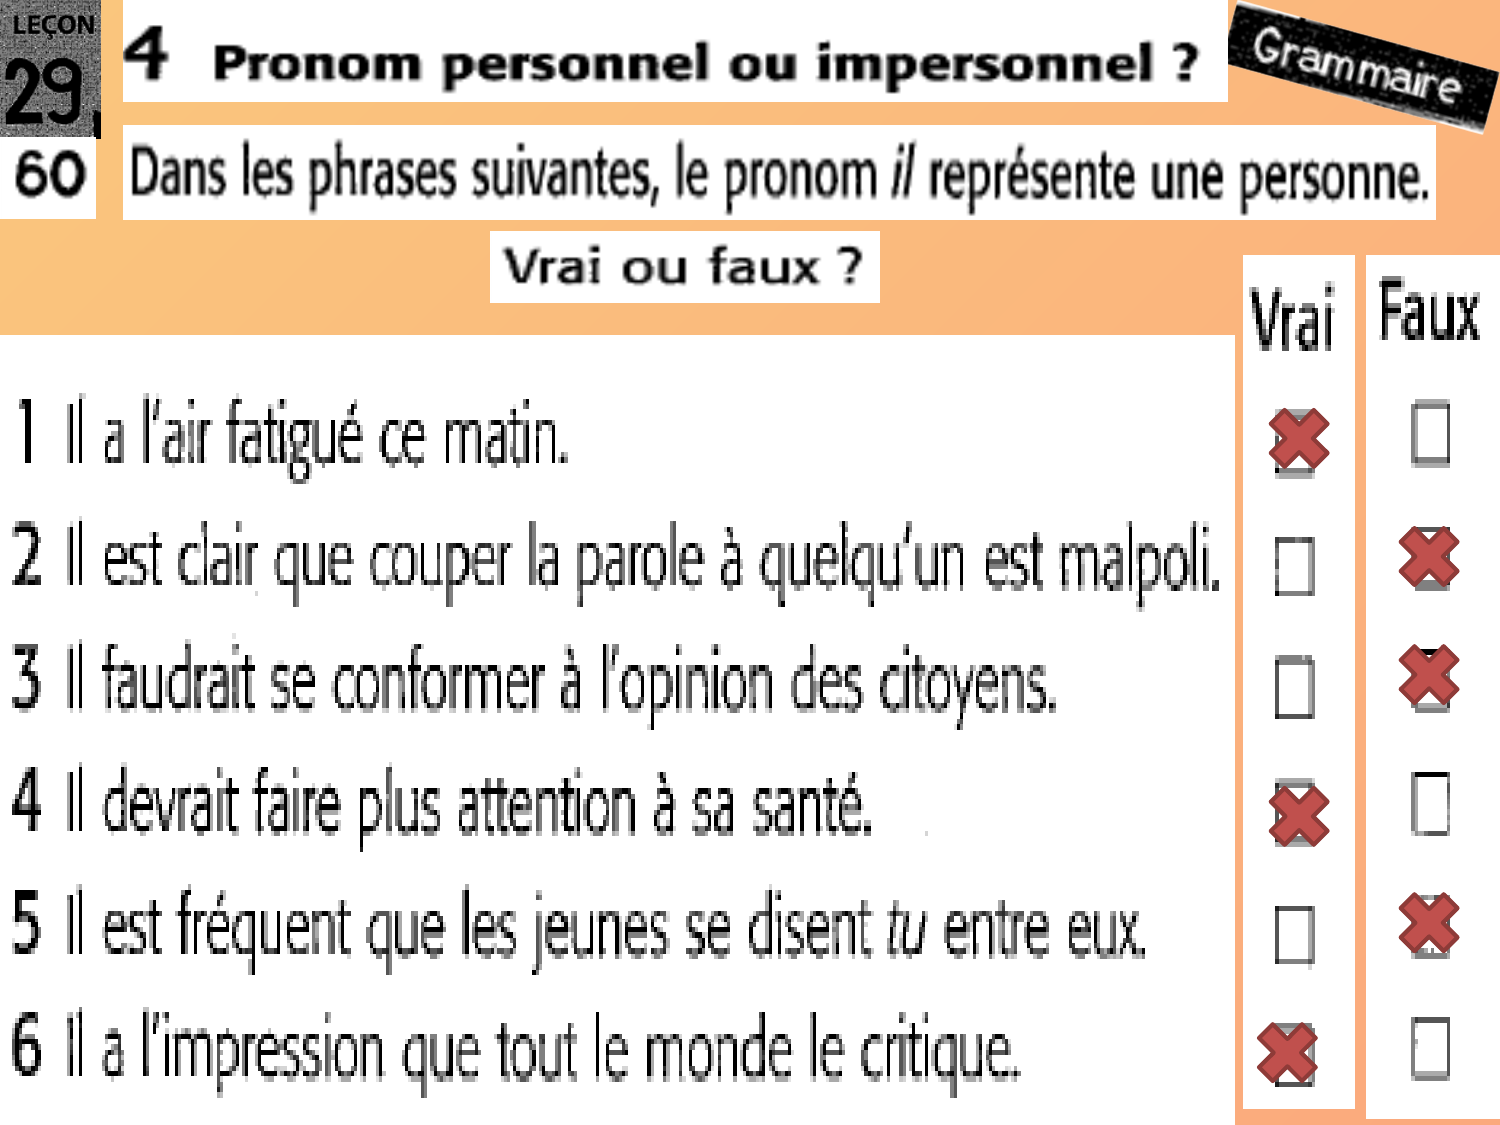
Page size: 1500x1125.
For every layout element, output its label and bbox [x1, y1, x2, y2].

picture [0, 0, 101, 220]
picture [123, 0, 1498, 133]
picture [123, 125, 1436, 221]
picture [489, 231, 881, 255]
text_box [0, 255, 1500, 1125]
